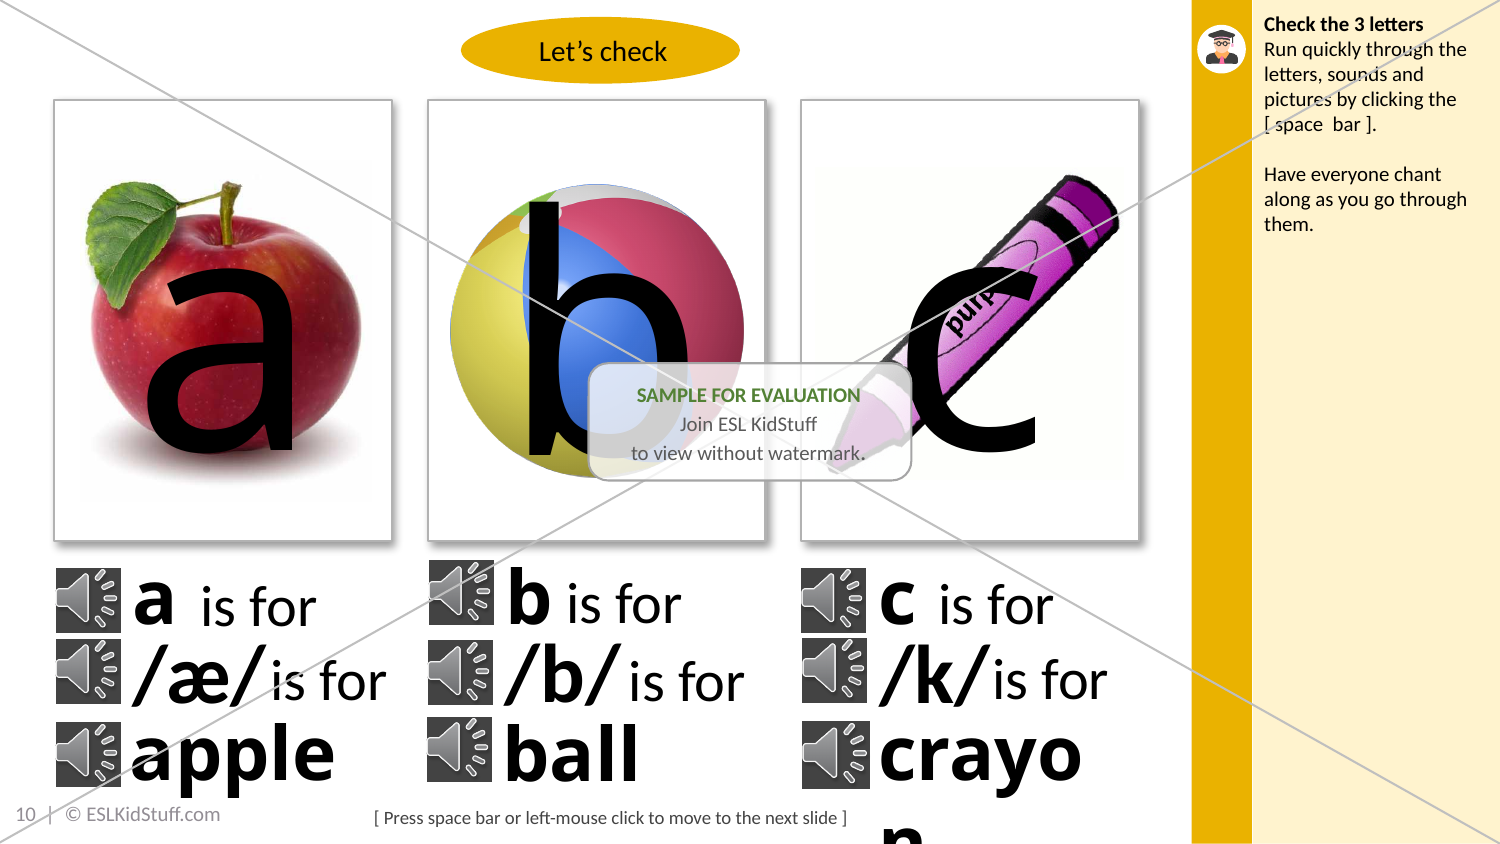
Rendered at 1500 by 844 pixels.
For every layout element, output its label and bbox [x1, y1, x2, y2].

text_box [0, 0, 1500, 844]
